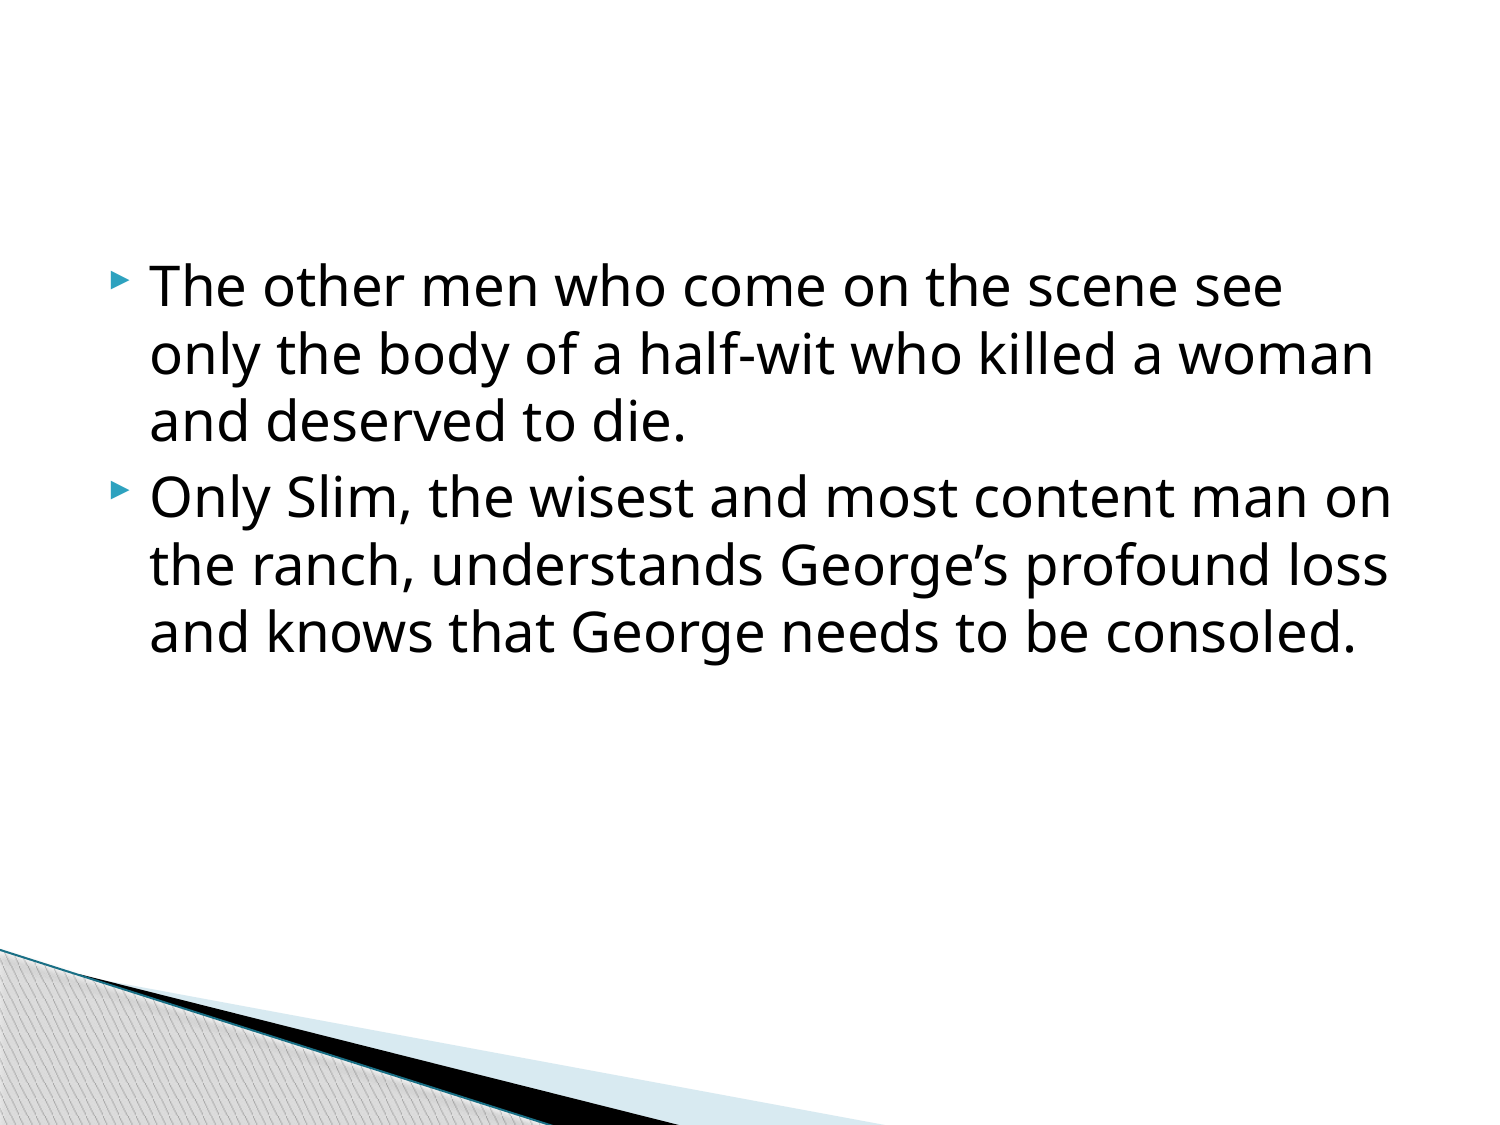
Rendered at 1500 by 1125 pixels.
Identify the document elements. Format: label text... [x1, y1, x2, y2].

list The other men who come on the scene see only the body of a half-wit who killed a woman and deserved to die. Only Slim, the wisest and most content man on the ranch, understands George’s profound loss and knows that George needs to be consoled. [75, 243, 1425, 986]
